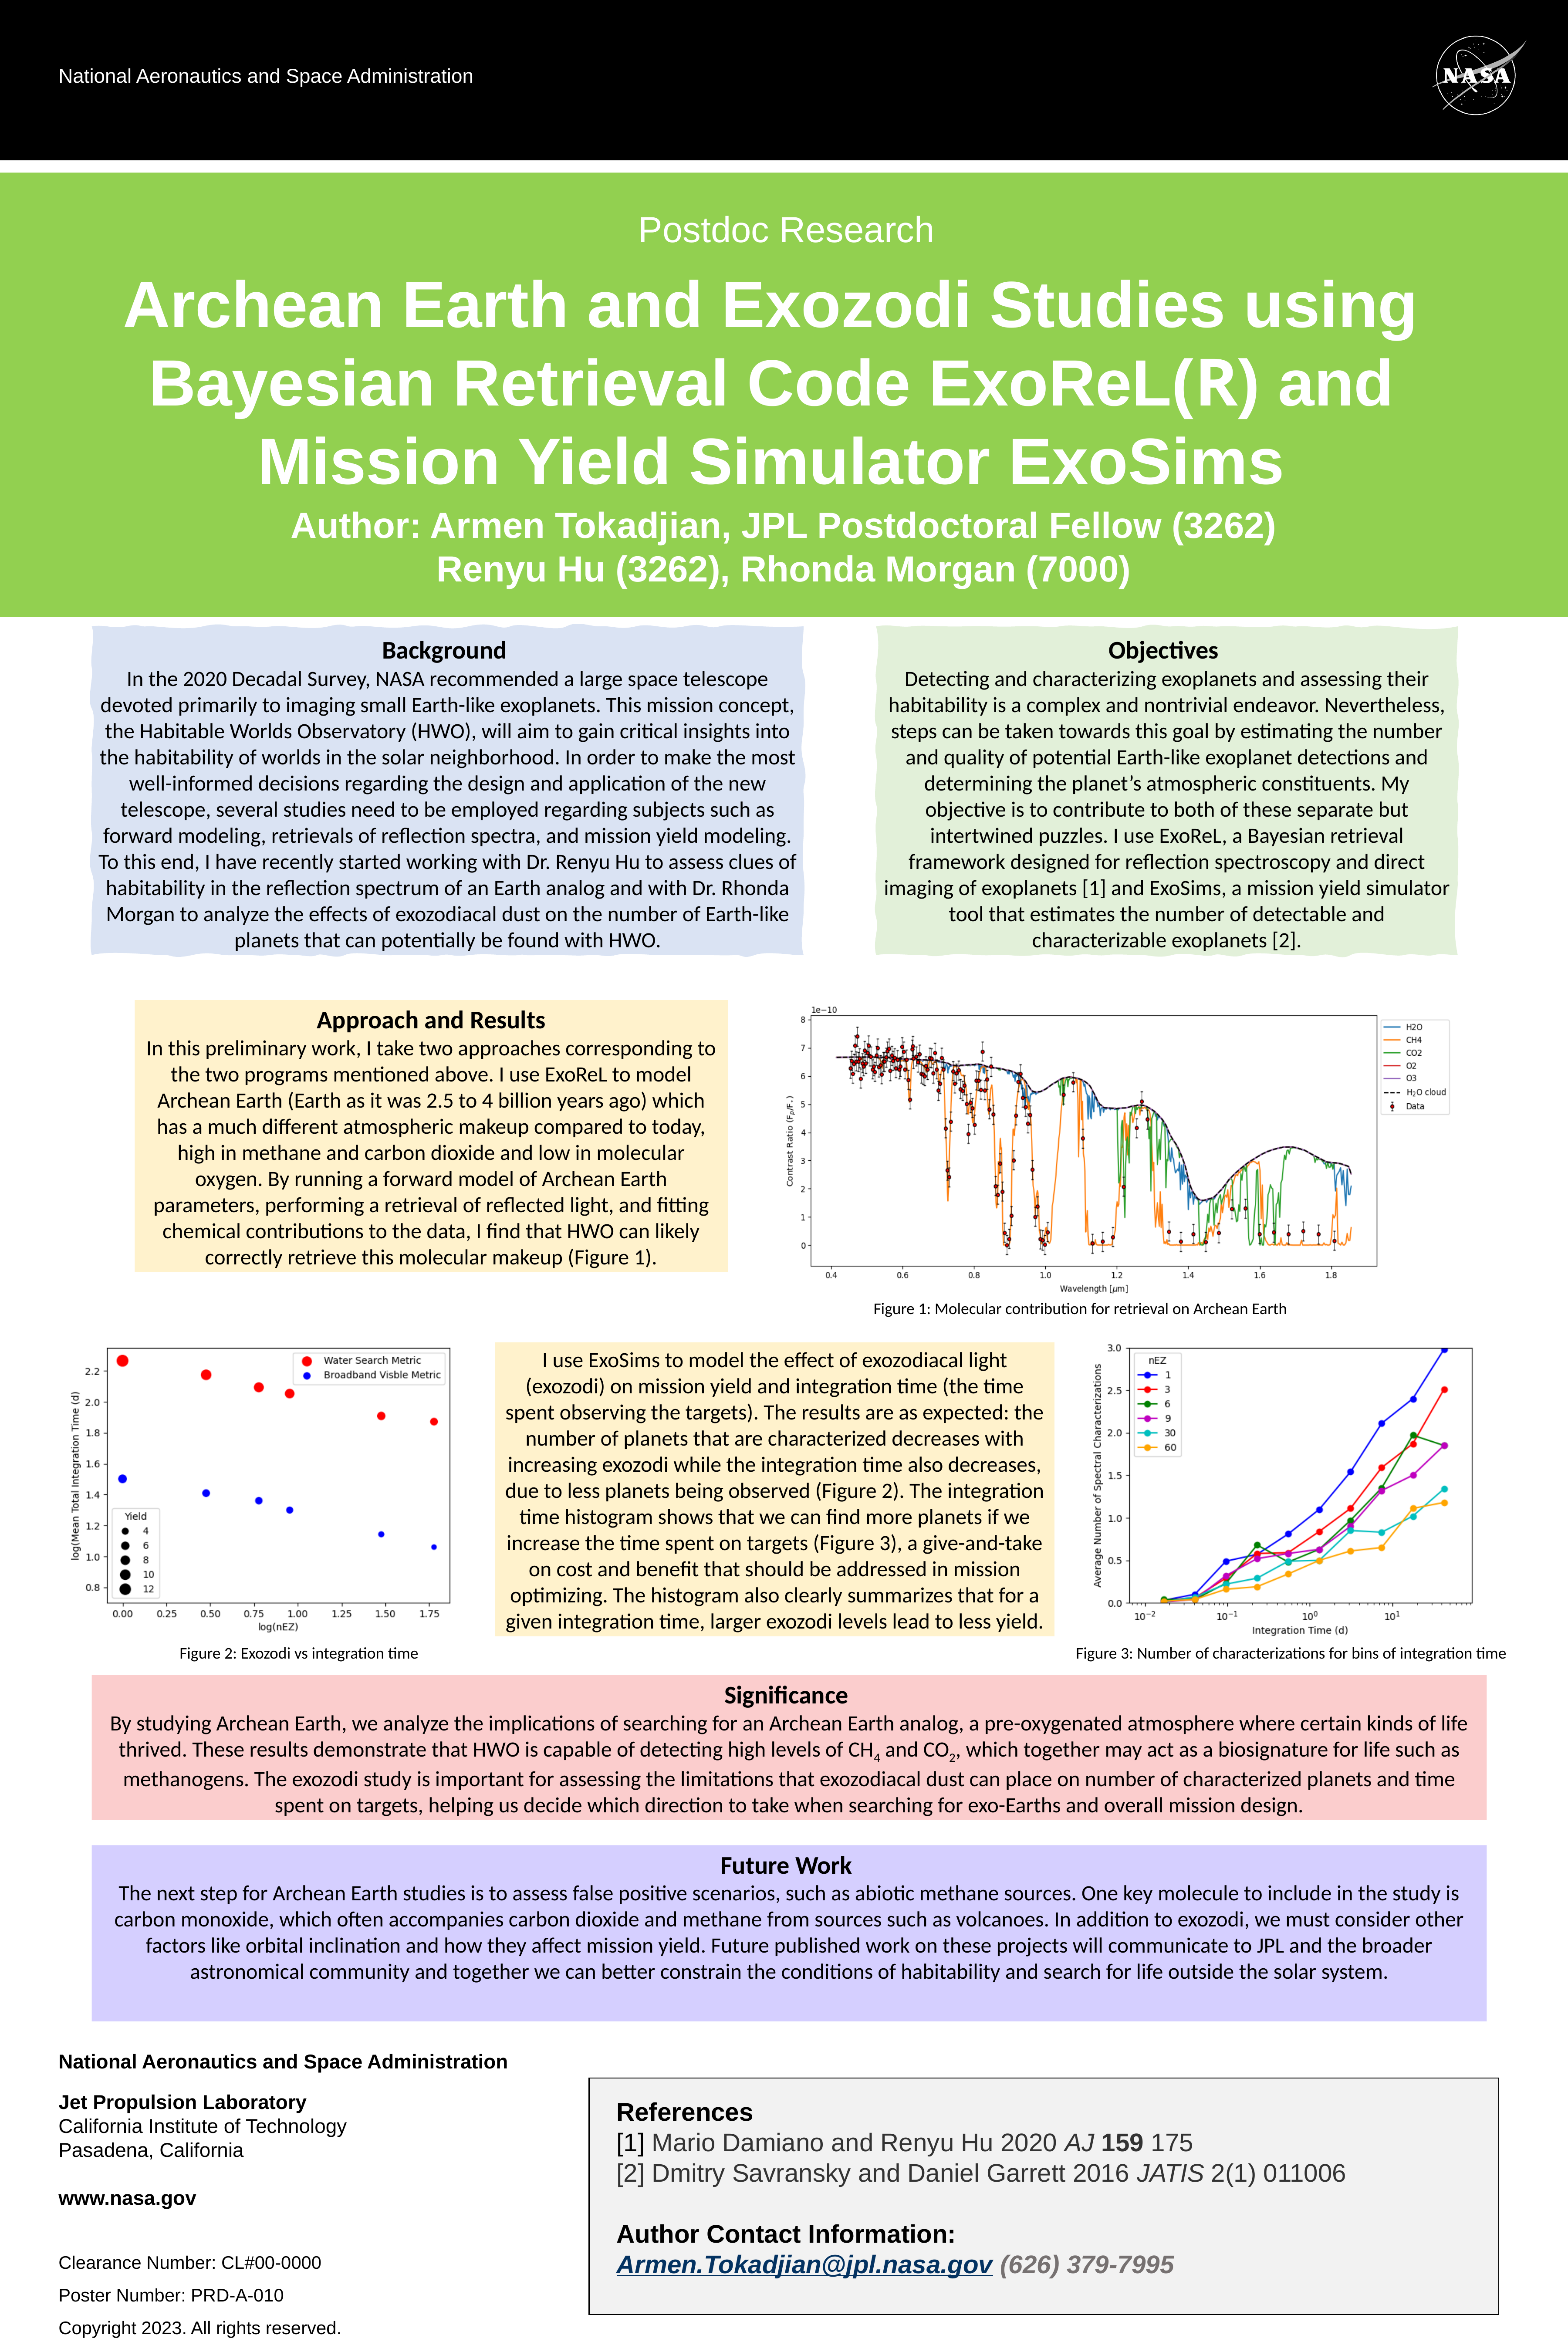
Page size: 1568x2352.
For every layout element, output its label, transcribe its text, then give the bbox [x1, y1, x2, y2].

text_box Postdoc Research [57, 203, 1516, 253]
picture [778, 997, 1458, 1304]
text_box Archean Earth and Exozodi Studies using Bayesian Retrieval Code ExoReL(R) and Mission Yield Simulator ExoSims [0, 258, 1556, 500]
text_box Figure 1: Molecular contribution for retrieval on Archean Earth [860, 1304, 1301, 1321]
text_box Figure 2: Exozodi vs integration time [135, 1639, 463, 1666]
picture [52, 1308, 494, 1639]
text_box Objectives Detecting and characterizing exoplanets and assessing their habitability is a complex and nontrivial endeavor. Nevertheless, steps can be taken towards this goal by estimating the number and quality of potential Earth-like exoplanet detections and determining the planet’s atmospheric constituents. My objective is to contribute to both of these separate but intertwined puzzles. I use ExoReL, a Bayesian retrieval framework designed for reflection spectroscopy and direct imaging of exoplanets [1] and ExoSims, a mission yield simulator tool that estimates the number of detectable and characterizable exoplanets [2]. [874, 625, 1460, 957]
text_box National Aeronautics and Space Administration [52, 60, 589, 90]
text_box National Aeronautics and Space Administration Jet Propulsion Laboratory California Institute of Technology Pasadena, California www.nasa.gov [52, 2045, 628, 2212]
text_box Approach and Results In this preliminary work, I take two approaches corresponding to the two programs mentioned above. I use ExoReL to model Archean Earth (Earth as it was 2.5 to 4 billion years ago) which has a much different atmospheric makeup compared to today, high in methane and carbon dioxide and low in molecular oxygen. By running a forward model of Archean Earth parameters, performing a retrieval of reflected light, and fitting chemical contributions to the data, I find that HWO can likely correctly retrieve this molecular makeup (Figure 1). [135, 1000, 728, 1272]
text_box [588, 2078, 1499, 2315]
text_box Significance By studying Archean Earth, we analyze the implications of searching for an Archean Earth analog, a pre-oxygenated atmosphere where certain kinds of life thrived. These results demonstrate that HWO is capable of detecting high levels of CH4 and CO2, which together may act as a biosignature for life such as methanogens. The exozodi study is important for assessing the limitations that exozodiacal dust can place on number of characterized planets and time spent on targets, helping us decide which direction to take when searching for exo-Earths and overall mission design. [91, 1675, 1487, 1820]
text_box Background In the 2020 Decadal Survey, NASA recommended a large space telescope devoted primarily to imaging small Earth-like exoplanets. This mission concept, the Habitable Worlds Observatory (HWO), will aim to gain critical insights into the habitability of worlds in the solar neighborhood. In order to make the most well-informed decisions regarding the design and application of the new telescope, several studies need to be employed regarding subjects such as forward modeling, retrievals of reflection spectra, and mission yield modeling. To this end, I have recently started working with Dr. Renyu Hu to assess clues of habitability in the reflection spectrum of an Earth analog and with Dr. Rhonda Morgan to analyze the effects of exozodiacal dust on the number of Earth-like planets that can potentially be found with HWO. [90, 624, 806, 958]
text_box Author: Armen Tokadjian, JPL Postdoctoral Fellow (3262) Renyu Hu (3262), Rhonda Morgan (7000) [91, 498, 1477, 592]
text_box [0, 0, 1568, 161]
picture [1074, 1308, 1516, 1639]
text_box Clearance Number: CL#00-0000 Poster Number: PRD-A-010 Copyright 2023. All rights reserved. [52, 2247, 479, 2341]
text_box [0, 172, 1568, 618]
text_box Future Work The next step for Archean Earth studies is to assess false positive scenarios, such as abiotic methane sources. One key molecule to include in the study is carbon monoxide, which often accompanies carbon dioxide and methane from sources such as volcanoes. In addition to exozodi, we must consider other factors like orbital inclination and how they affect mission yield. Future published work on these projects will communicate to JPL and the broader astronomical community and together we can better constrain the conditions of habitability and search for life outside the solar system. [91, 1845, 1487, 2021]
picture [1421, 20, 1533, 131]
text_box References [1] Mario Damiano and Renyu Hu 2020 AJ 159 175 [2] Dmitry Savransky and Daniel Garrett 2016 JATIS 2(1) 011006 Author Contact Information: Armen.Tokadjian@jpl.nasa.gov (626) 379-7995 [610, 2092, 1499, 2312]
text_box Figure 3: Number of characterizations for bins of integration time [1054, 1639, 1529, 1666]
text_box I use ExoSims to model the effect of exozodiacal light (exozodi) on mission yield and integration time (the time spent observing the targets). The results are as expected: the number of planets that are characterized decreases with increasing exozodi while the integration time also decreases, due to less planets being observed (Figure 2). The integration time histogram shows that we can find more planets if we increase the time spent on targets (Figure 3), a give-and-take on cost and benefit that should be addressed in mission optimizing. The histogram also clearly summarizes that for a given integration time, larger exozodi levels lead to less yield. [495, 1342, 1054, 1636]
